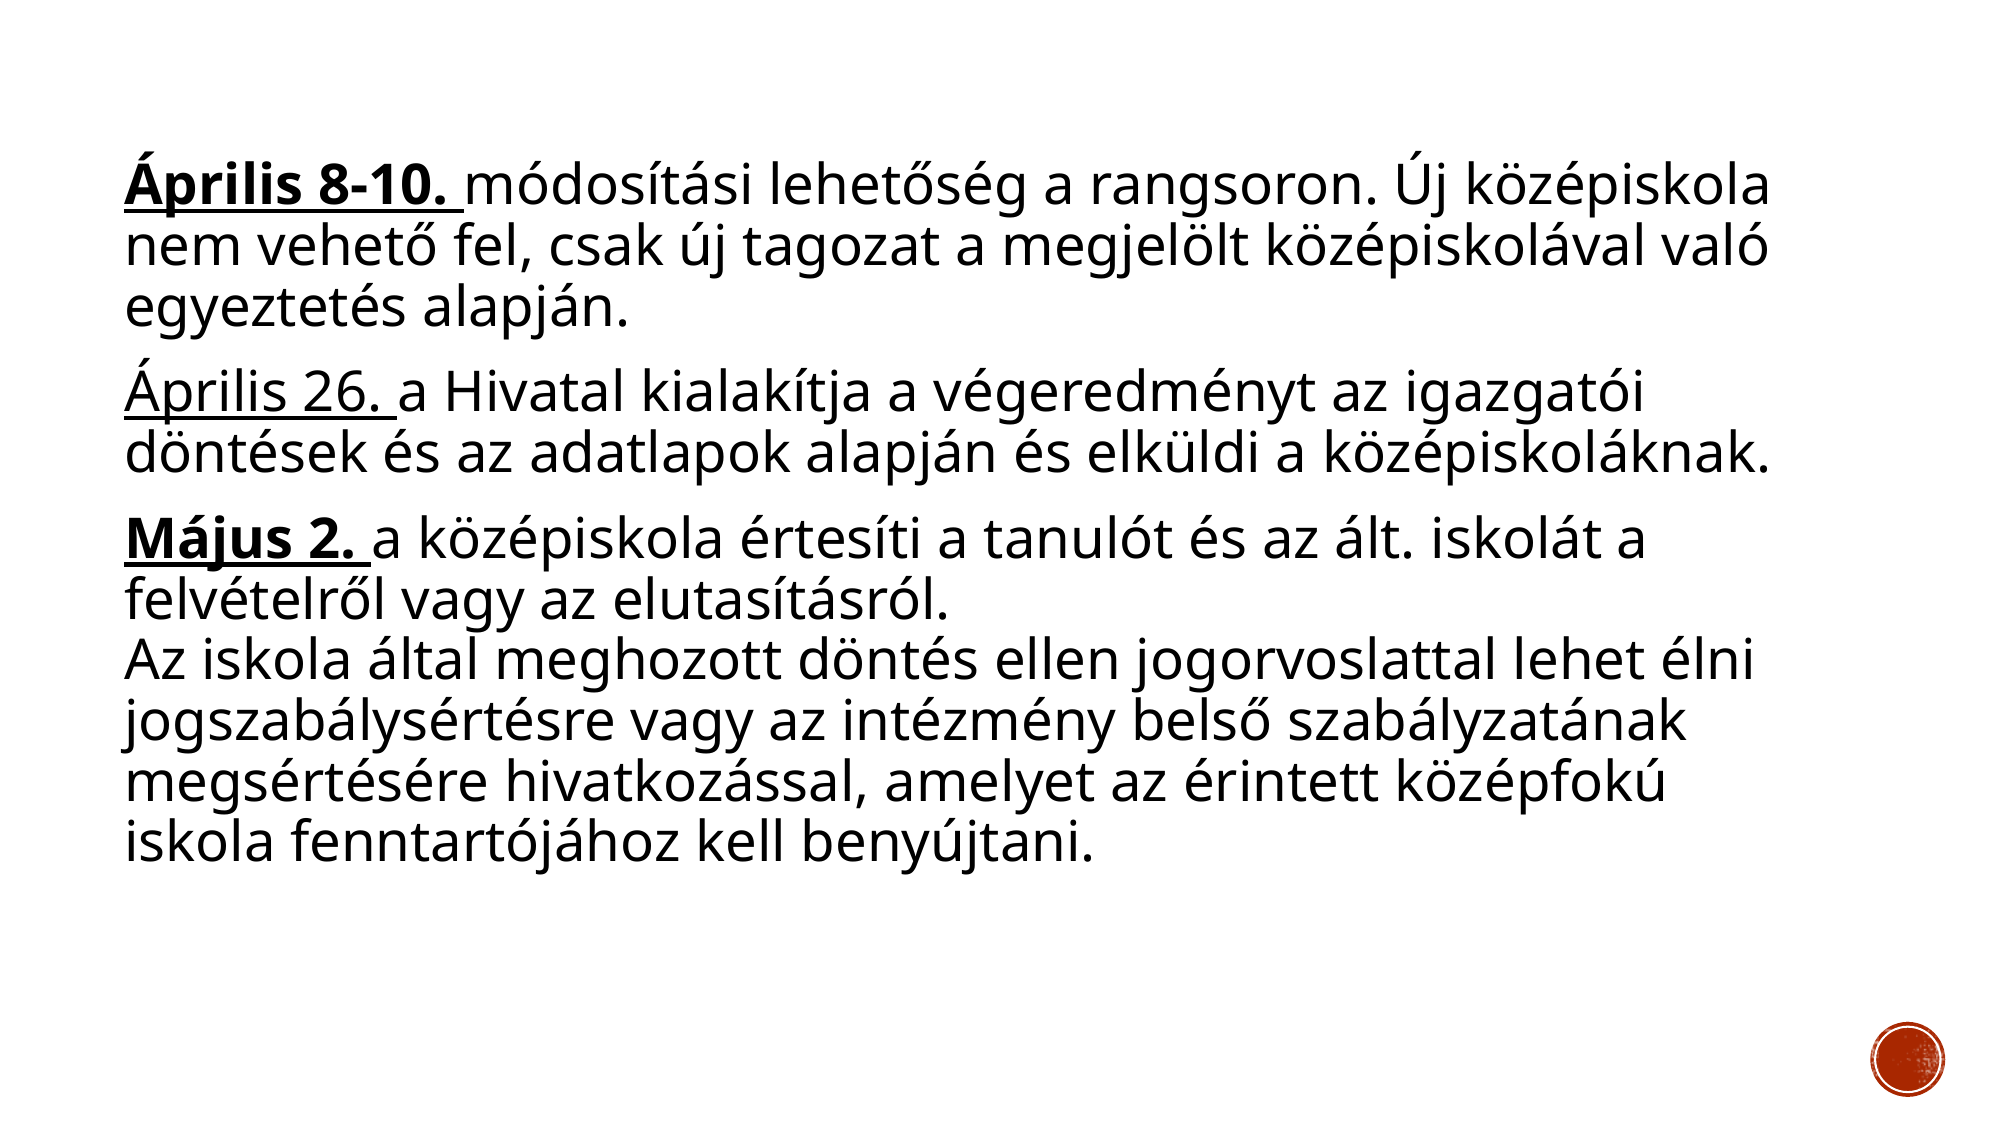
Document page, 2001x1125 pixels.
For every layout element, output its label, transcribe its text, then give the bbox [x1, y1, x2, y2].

picture [1870, 1021, 1946, 1097]
list Április 8-10. módosítási lehetőség a rangsoron. Új középiskola nem vehető fel, csak új tagozat a megjelölt középiskolával való egyeztetés alapján. Április 26. a Hivatal kialakítja a végeredményt az igazgatói döntések és az adatlapok alapján és elküldi a középiskoláknak. Május 2. a középiskola értesíti a tanulót és az ált. iskolát a felvételről vagy az elutasításról. Az iskola által meghozott döntés ellen jogorvoslattal lehet élni jogszabálysértésre vagy az intézmény belső szabályzatának megsértésére hivatkozással, amelyet az érintett középfokú iskola fenntartójához kell benyújtani. [109, 148, 1826, 1013]
